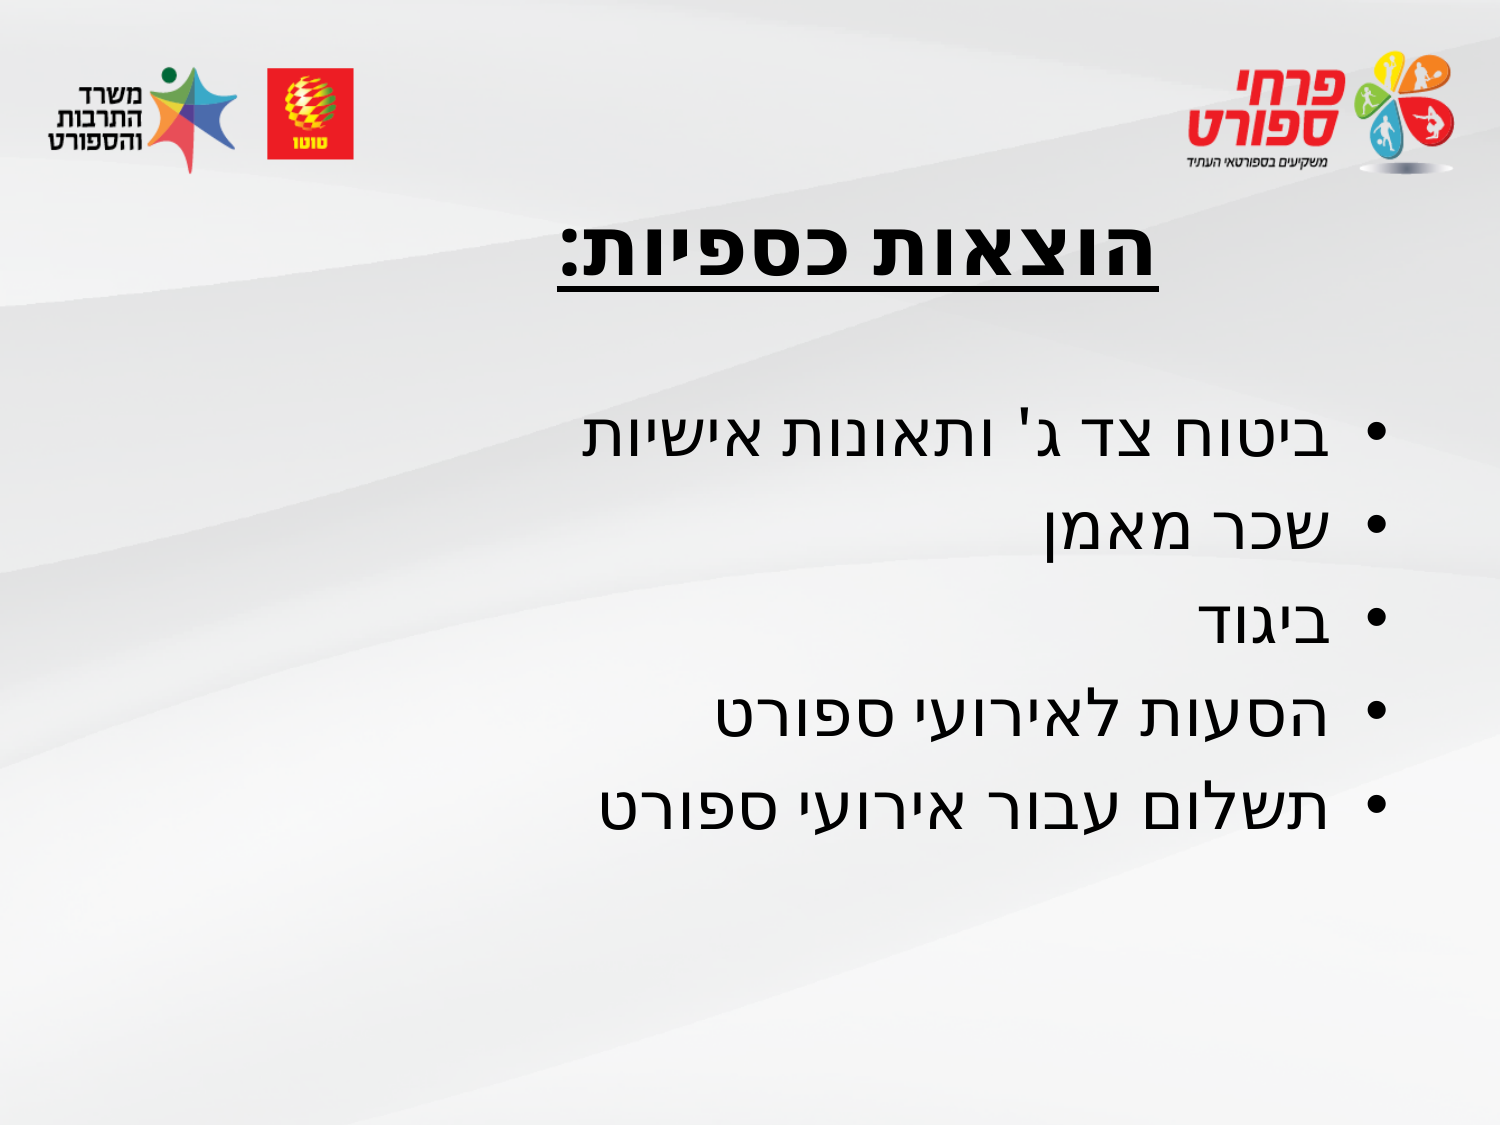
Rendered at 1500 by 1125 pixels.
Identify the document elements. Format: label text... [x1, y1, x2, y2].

text_box ביטוח צד ג' ותאונות אישיות שכר מאמן ביגוד הסעות לאירועי ספורט תשלום עבור אירועי ספורט [53, 382, 1403, 1125]
picture [0, 0, 1500, 1125]
text_box הוצאות כספיות: [182, 184, 1500, 372]
